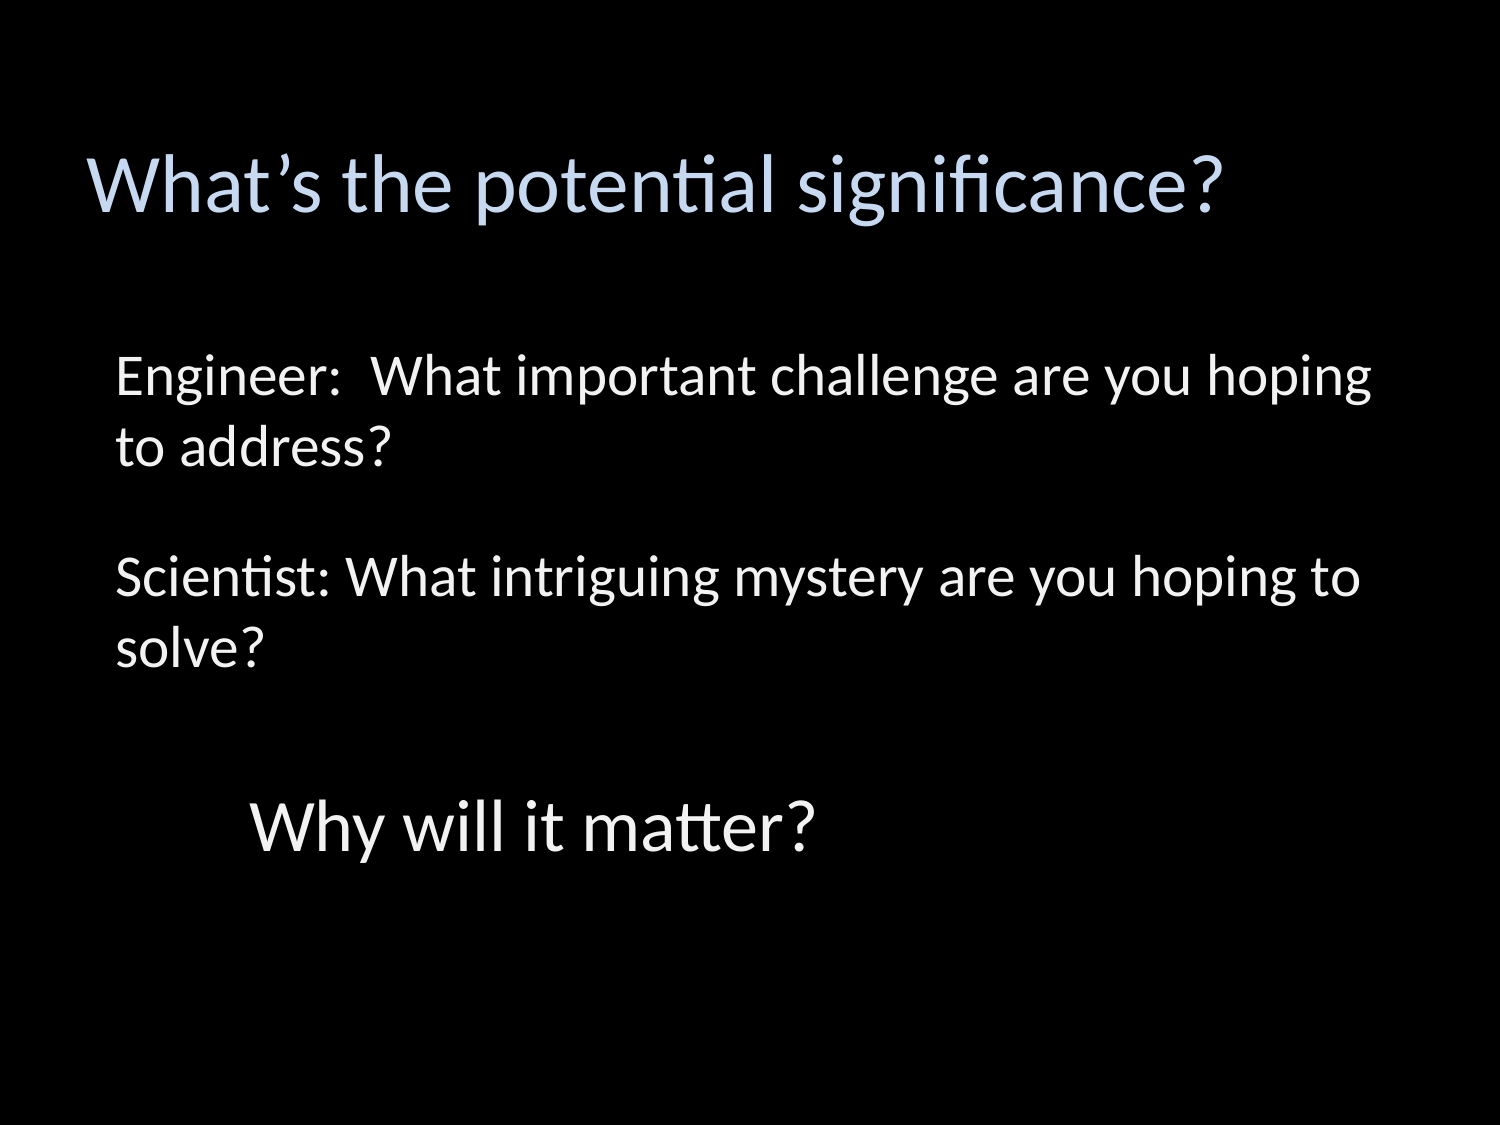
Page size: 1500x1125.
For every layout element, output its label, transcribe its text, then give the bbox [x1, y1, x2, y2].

list Engineer: What important challenge are you hoping to address? Scientist: What intriguing mystery are you hoping to solve? Why will it matter? [100, 328, 1435, 1019]
title What’s the potential significance? [71, 85, 1422, 274]
